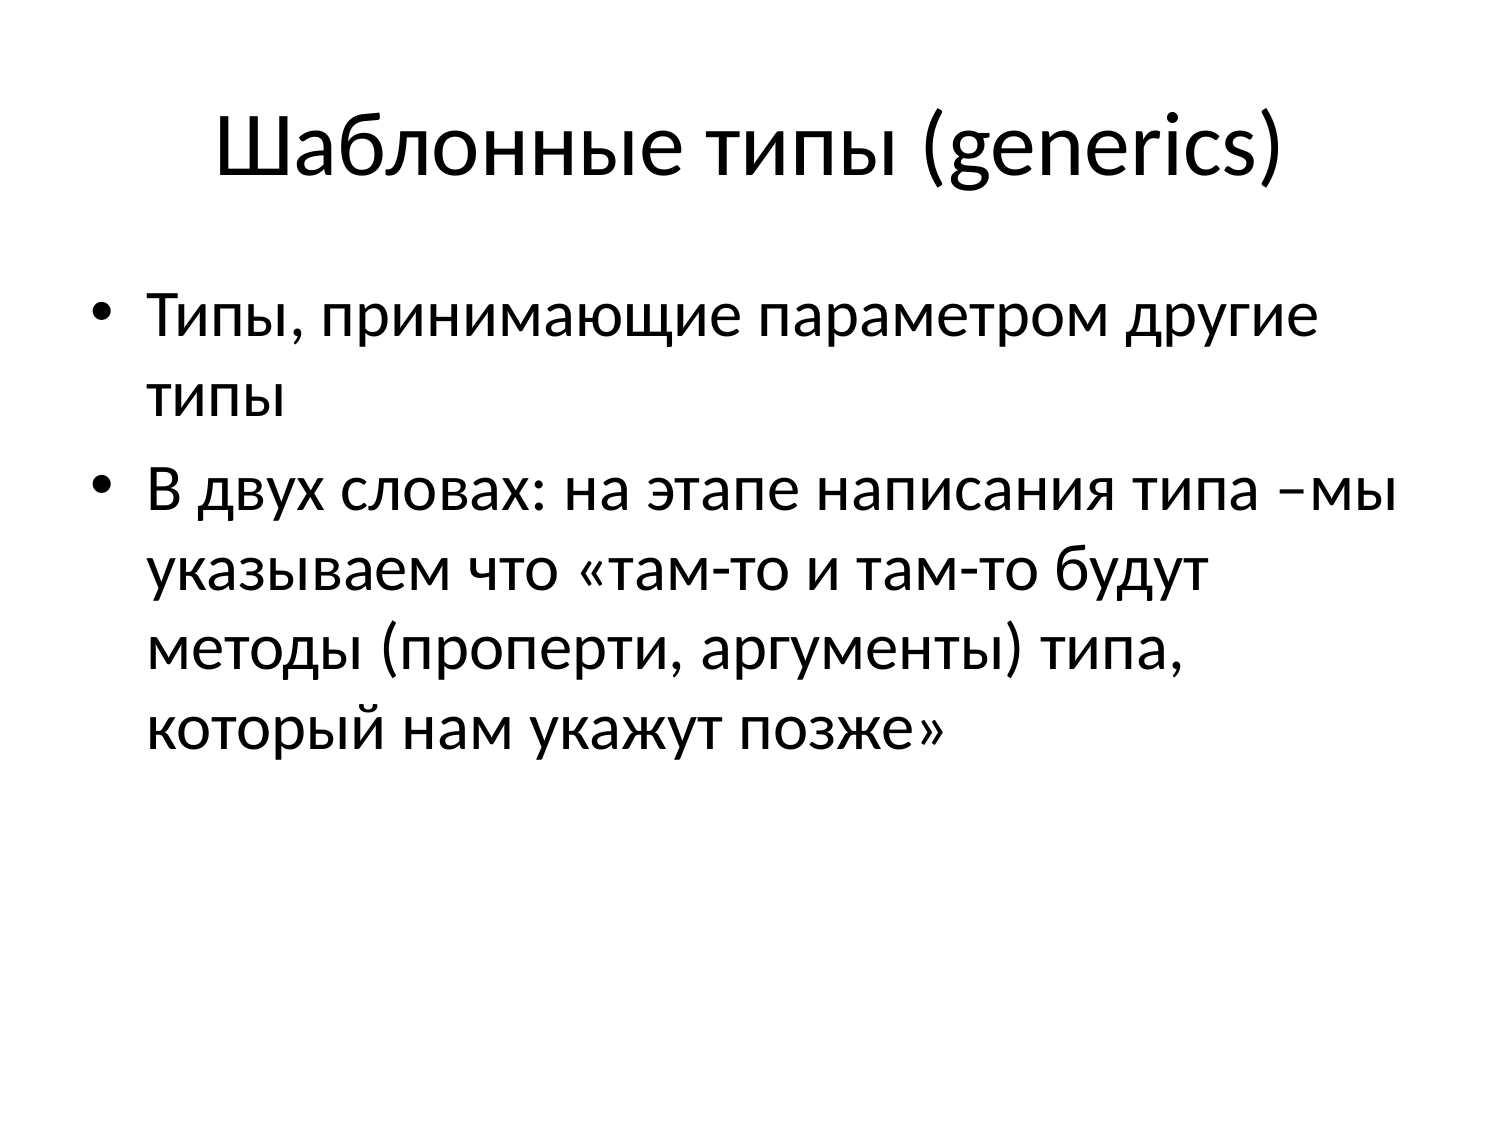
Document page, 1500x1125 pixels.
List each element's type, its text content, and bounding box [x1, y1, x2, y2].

title Шаблонные типы (generics) [75, 45, 1425, 233]
list Типы, принимающие параметром другие типы В двух словах: на этапе написания типа –мы указываем что «там-то и там-то будут методы (проперти, аргументы) типа, который нам укажут позже» [75, 262, 1425, 1005]
